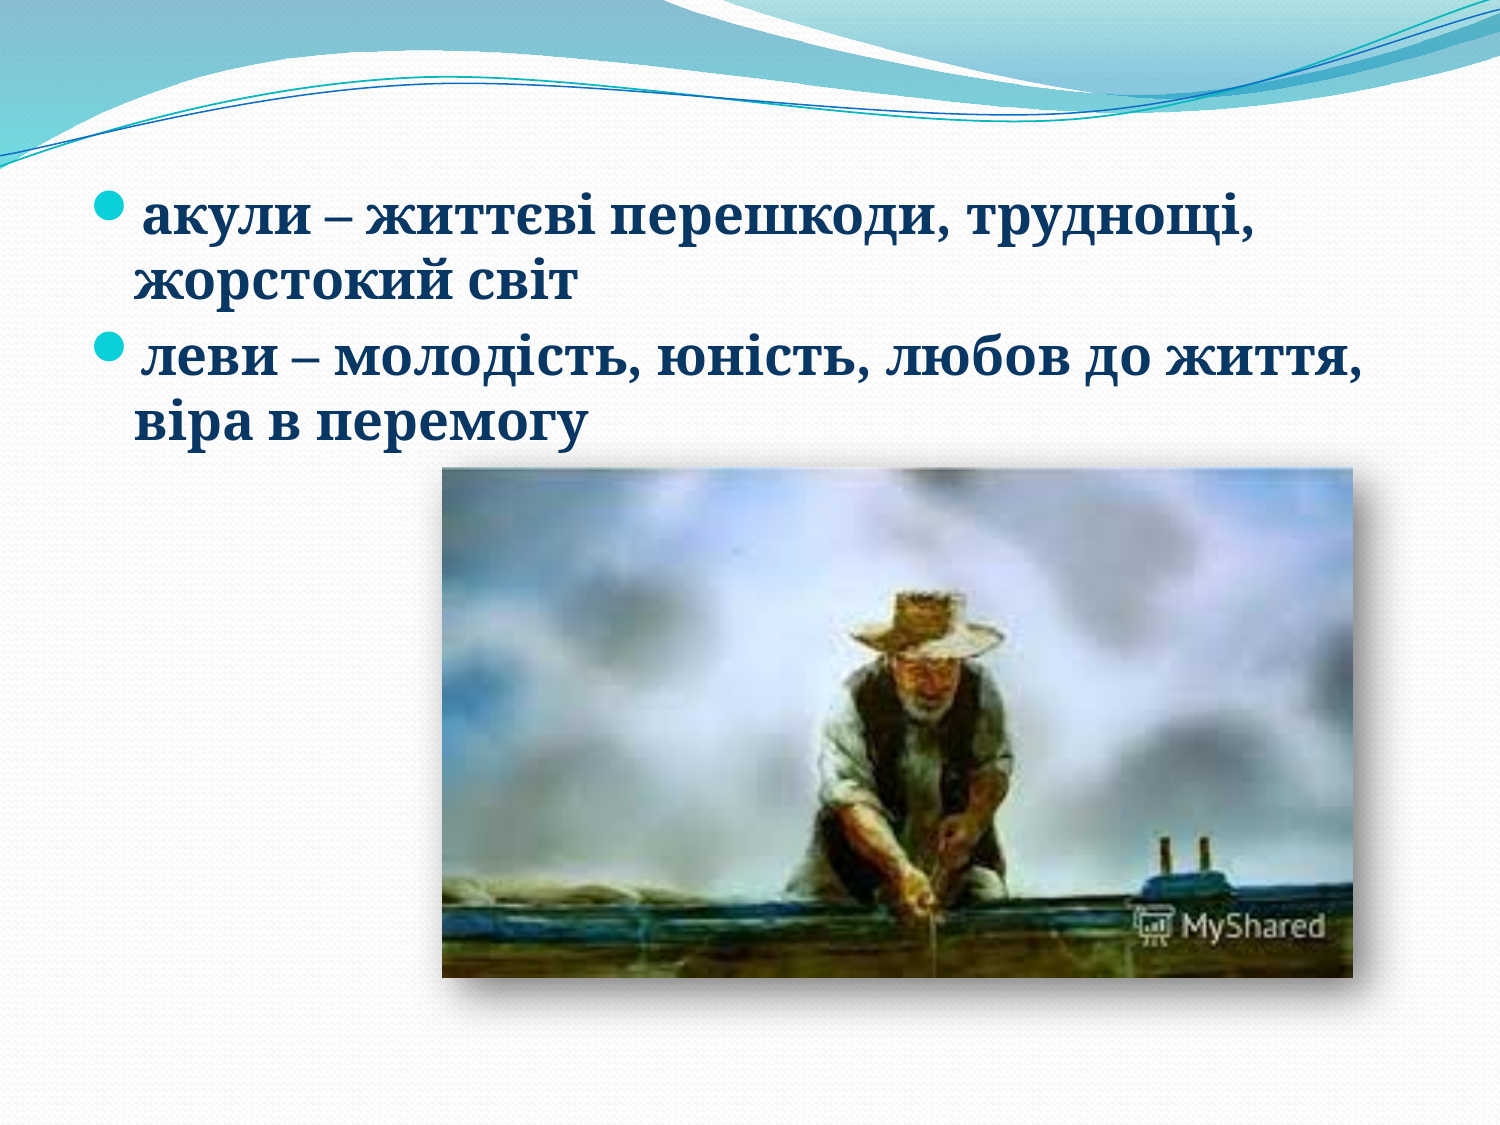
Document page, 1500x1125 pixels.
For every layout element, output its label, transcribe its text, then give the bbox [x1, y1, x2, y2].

list акули – життєві перешкоди, труднощі, жорстокий світ леви – молодість, юність, любов до життя, віра в перемогу [75, 172, 1425, 1038]
picture [442, 467, 1353, 978]
